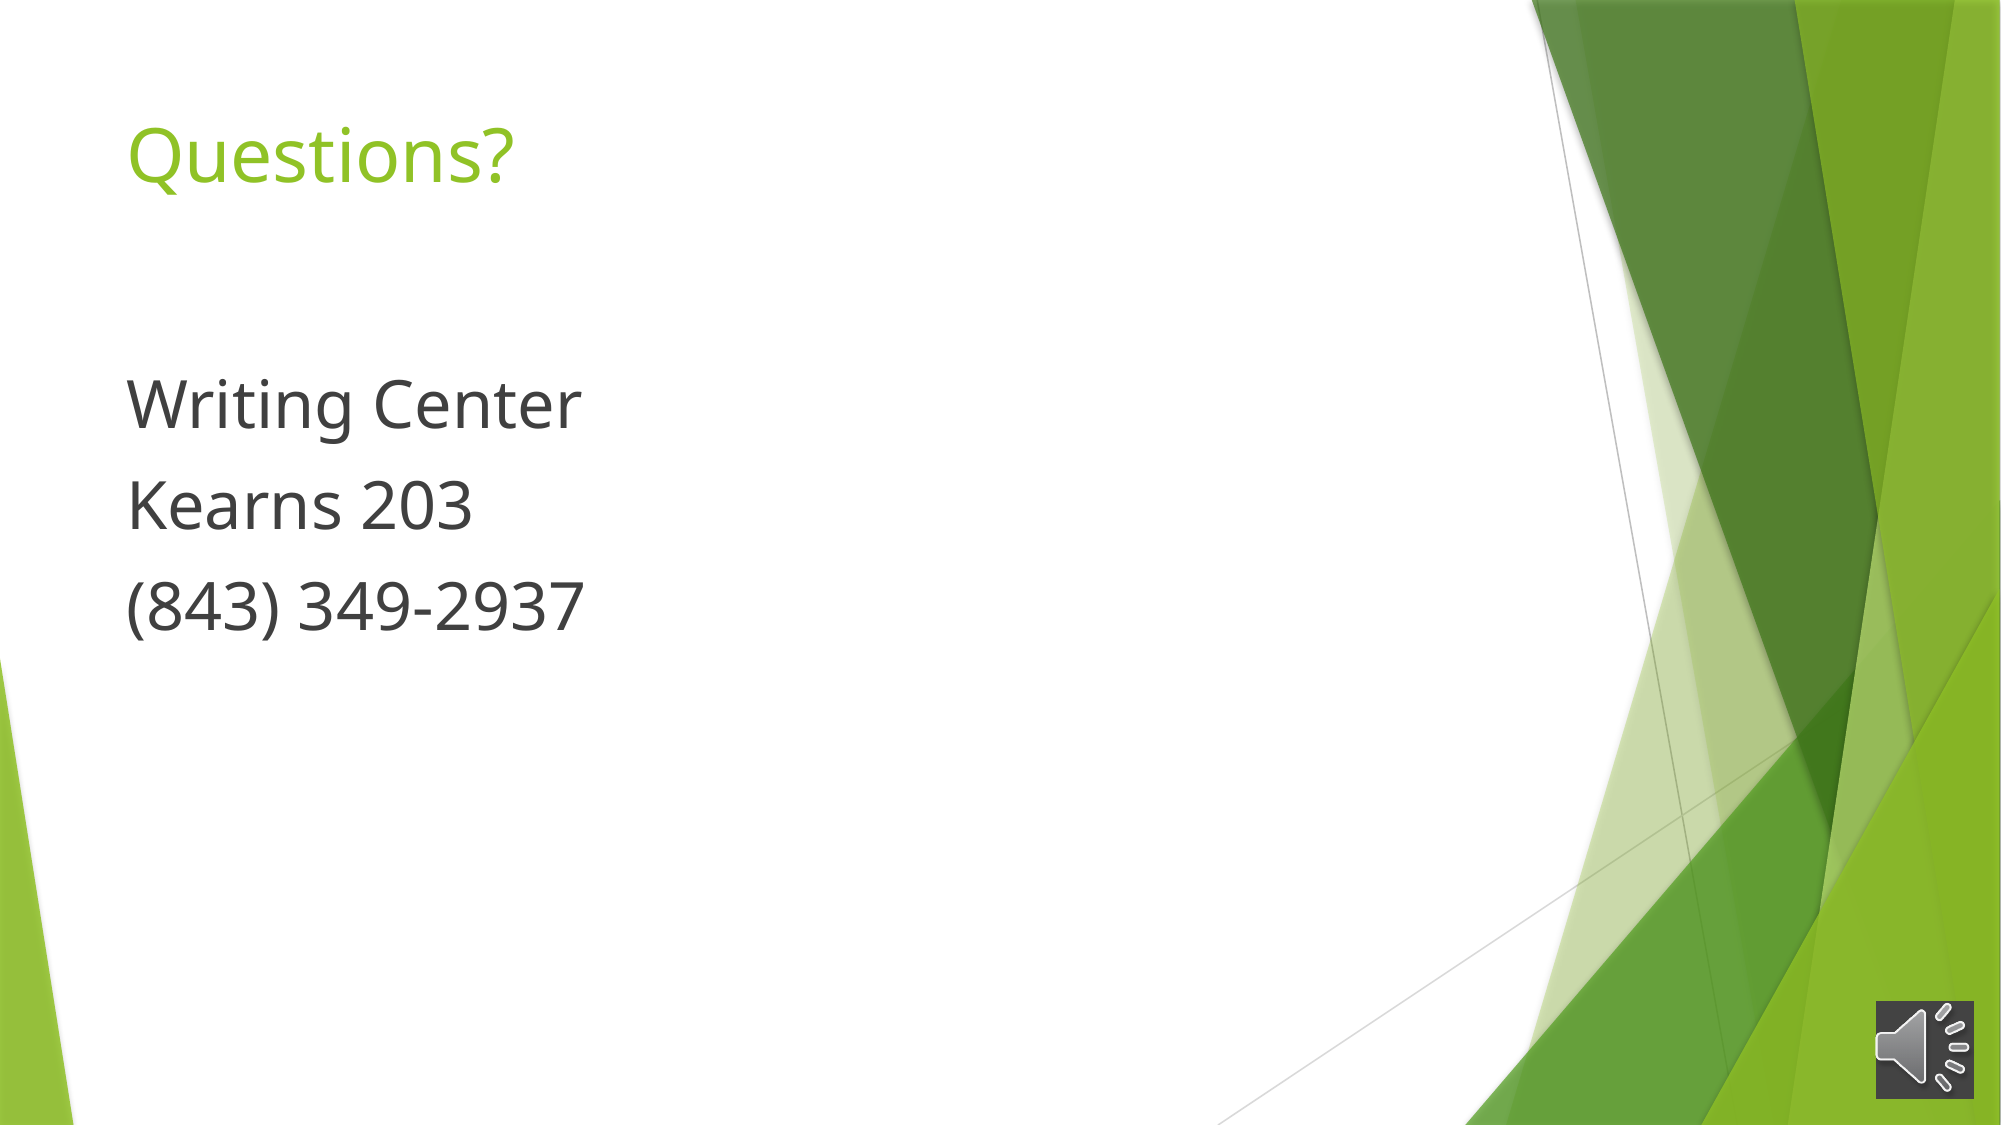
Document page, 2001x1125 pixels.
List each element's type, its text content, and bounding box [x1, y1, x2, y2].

title Questions? [111, 99, 1522, 317]
picture [1874, 999, 1976, 1101]
list Writing Center Kearns 203 (843) 349-2937 [111, 354, 1522, 992]
